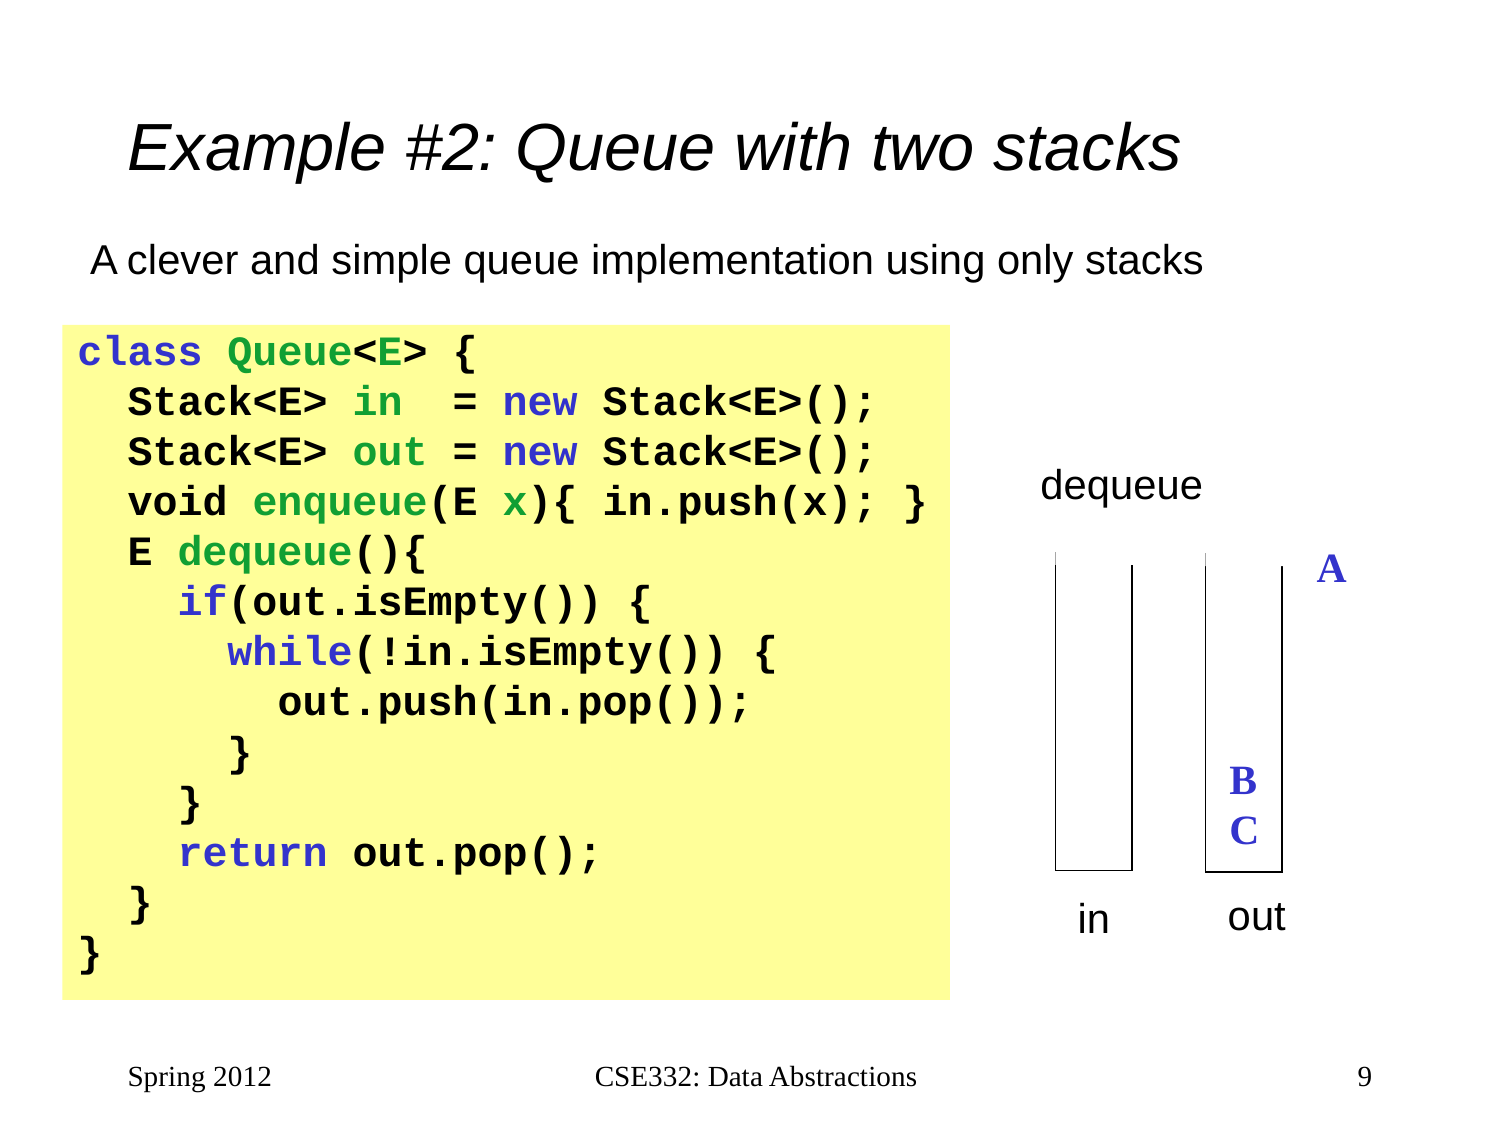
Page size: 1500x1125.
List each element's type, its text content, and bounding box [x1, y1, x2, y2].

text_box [1055, 546, 1138, 871]
text_box out [1212, 881, 1301, 946]
title Example #2: Queue with two stacks [112, 49, 1388, 238]
slide_number Spring 2012 [112, 1049, 426, 1125]
text_box in [1062, 884, 1126, 950]
footer CSE332: Data Abstractions [474, 1049, 1038, 1125]
text_box class Queue<E> { Stack<E> in = new Stack<E>(); Stack<E> out = new Stack<E>(); void enqueue(E x){ in.push(x); } E dequeue(){ if(out.isEmpty()) { while(!in.isEmpty()) { out.push(in.pop()); } } return out.pop(); } } [62, 324, 950, 1000]
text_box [1205, 547, 1288, 872]
slide_number 9 [1074, 1049, 1388, 1125]
text_box A [1301, 432, 1362, 598]
text_box dequeue [1025, 450, 1219, 515]
list A clever and simple queue implementation using only stacks [74, 224, 1351, 313]
